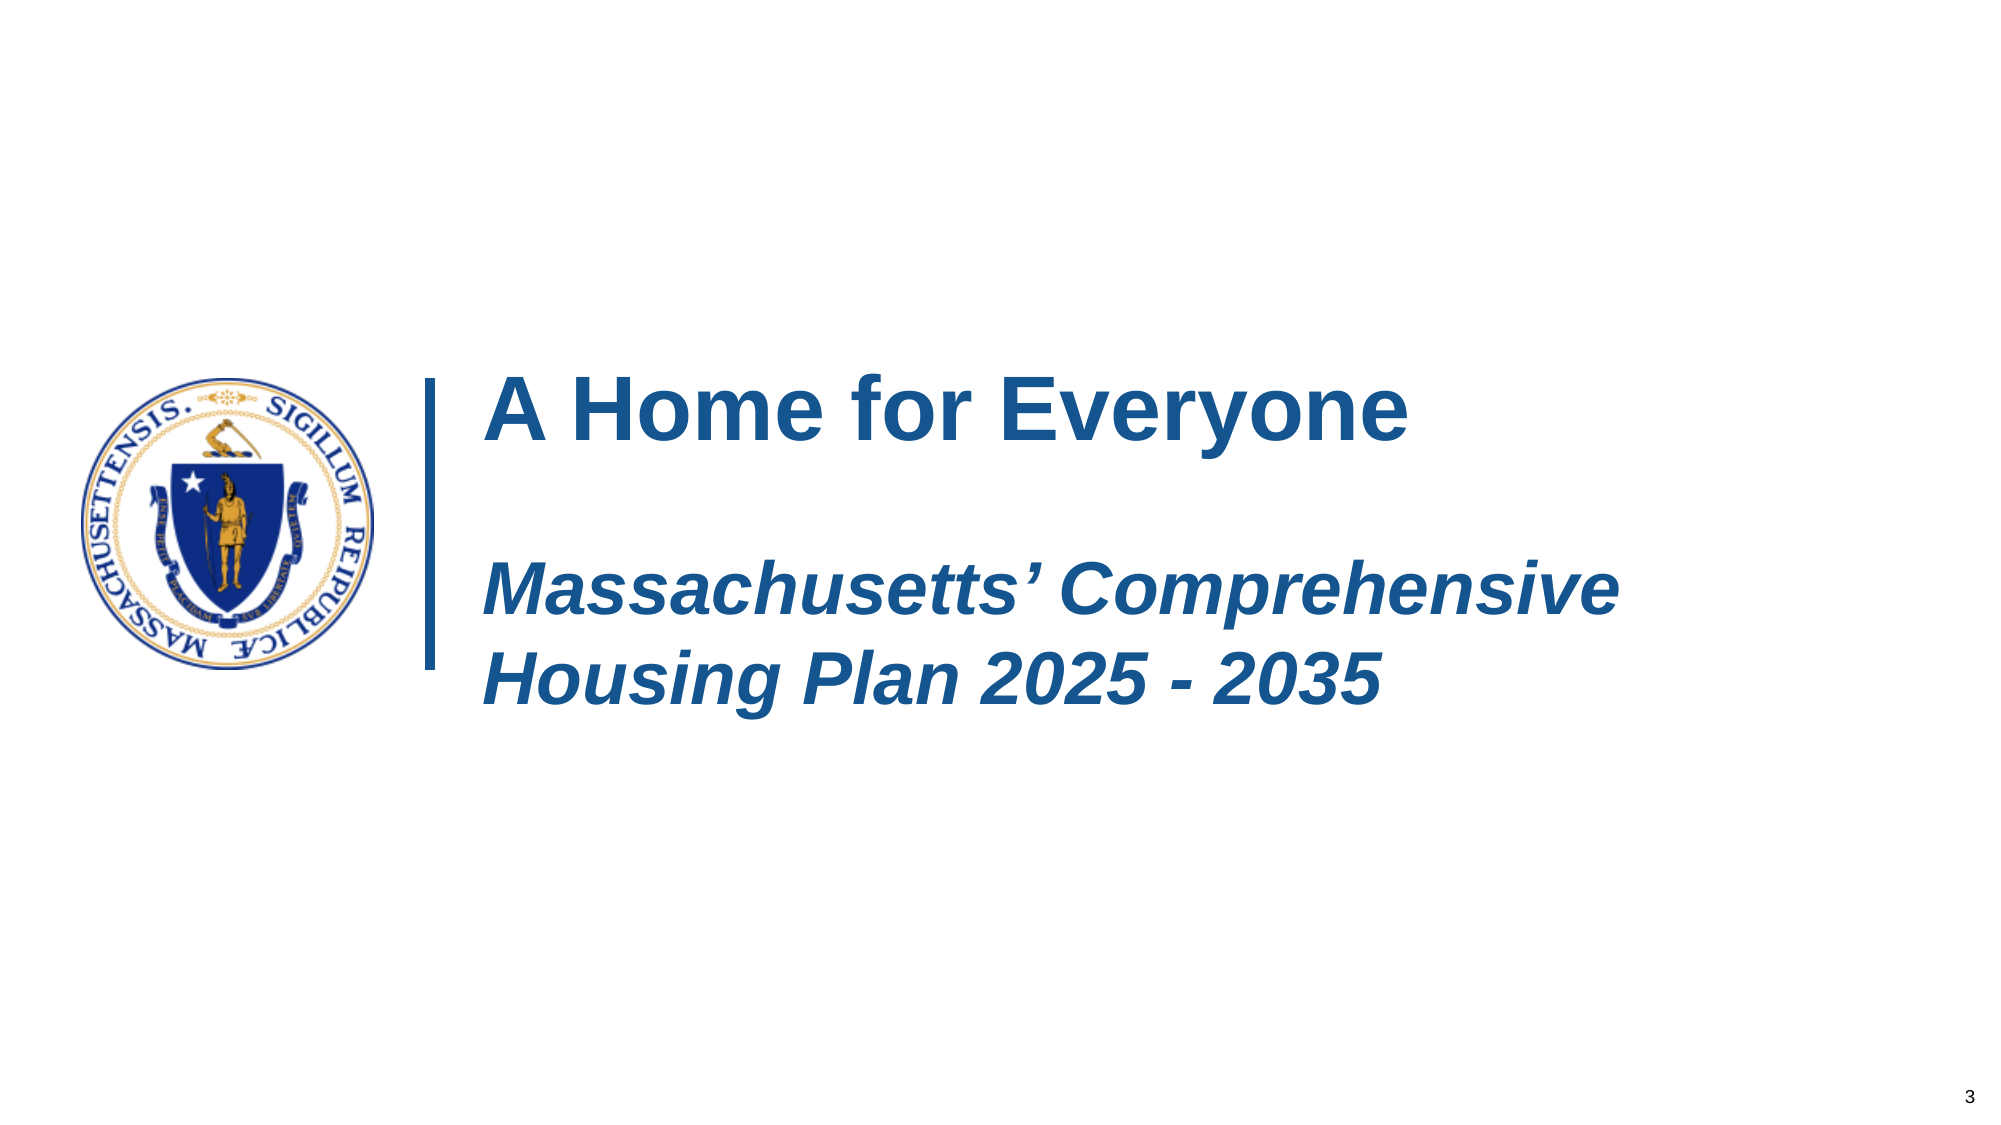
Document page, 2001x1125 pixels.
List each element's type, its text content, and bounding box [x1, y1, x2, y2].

picture [81, 378, 374, 670]
text_box [500, 608, 1562, 668]
title A Home for Everyone Massachusetts’ Comprehensive Housing Plan 2025 - 2035 [482, 335, 1825, 720]
